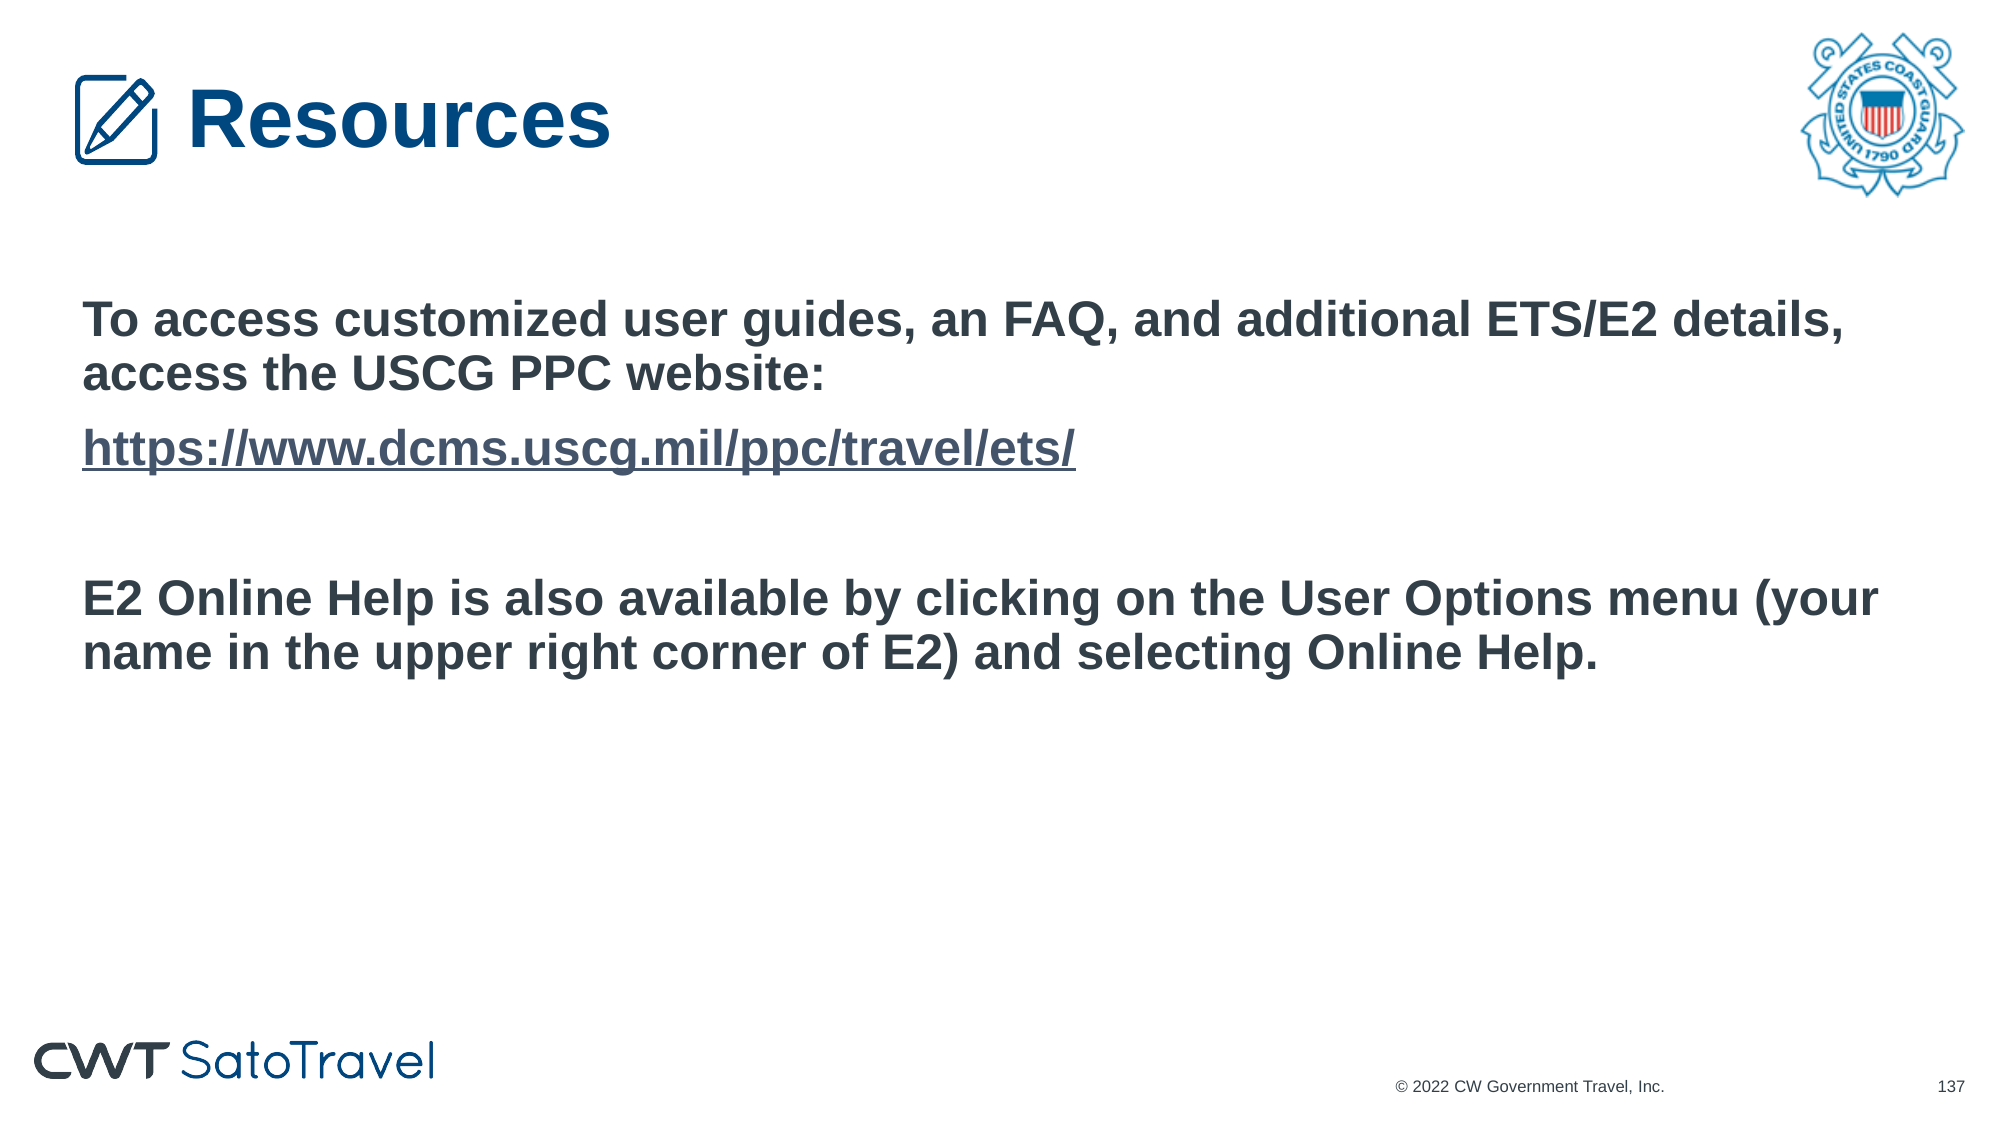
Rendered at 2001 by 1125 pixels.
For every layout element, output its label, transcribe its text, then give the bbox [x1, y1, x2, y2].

picture [34, 1040, 433, 1079]
list To access customized user guides, an FAQ, and additional ETS/E2 details, access the USCG PPC website: https://www.dcms.uscg.mil/ppc/travel/ets/ E2 Online Help is also available by clicking on the User Options menu (your name in the upper right corner of E2) and selecting Online Help. [82, 293, 1918, 1046]
title Resources [187, 79, 1917, 218]
footer © 2022 CW Government Travel, Inc. [1257, 1075, 1918, 1098]
slide_number 136 [1931, 1075, 1966, 1098]
picture [1800, 32, 1965, 198]
